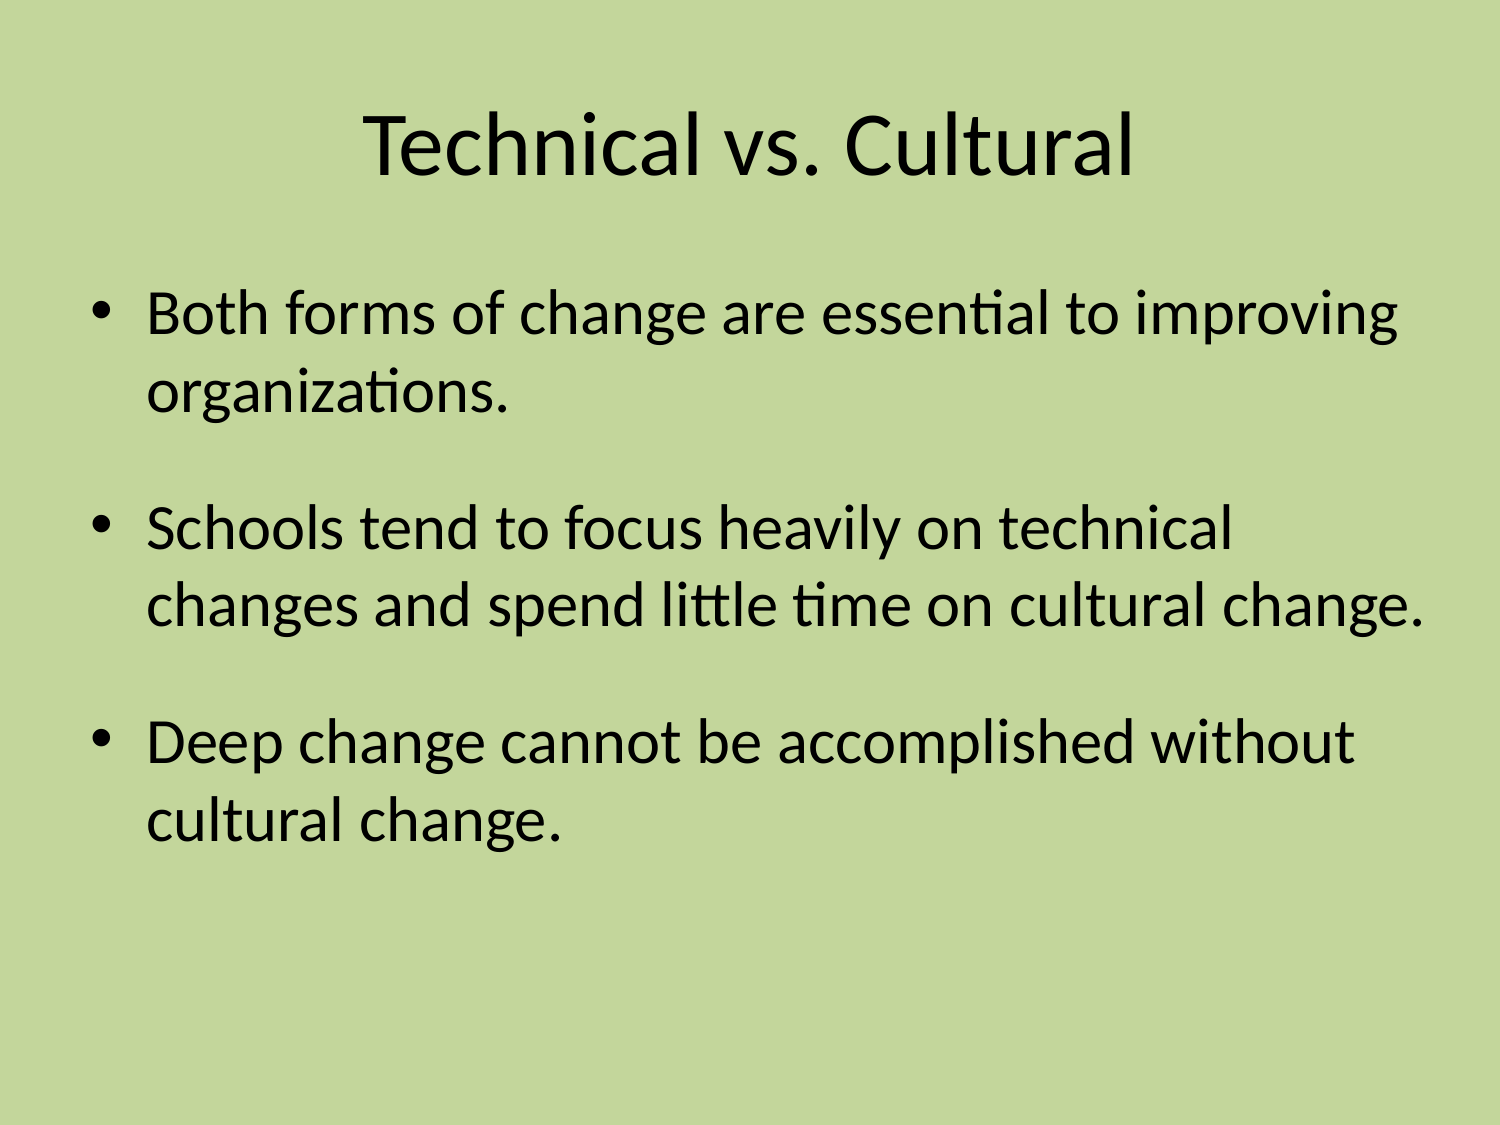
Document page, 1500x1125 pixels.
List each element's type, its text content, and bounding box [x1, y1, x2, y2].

list Both forms of change are essential to improving organizations. Schools tend to focus heavily on technical changes and spend little time on cultural change. Deep change cannot be accomplished without cultural change. [74, 262, 1451, 1006]
title Technical vs. Cultural [74, 44, 1426, 233]
